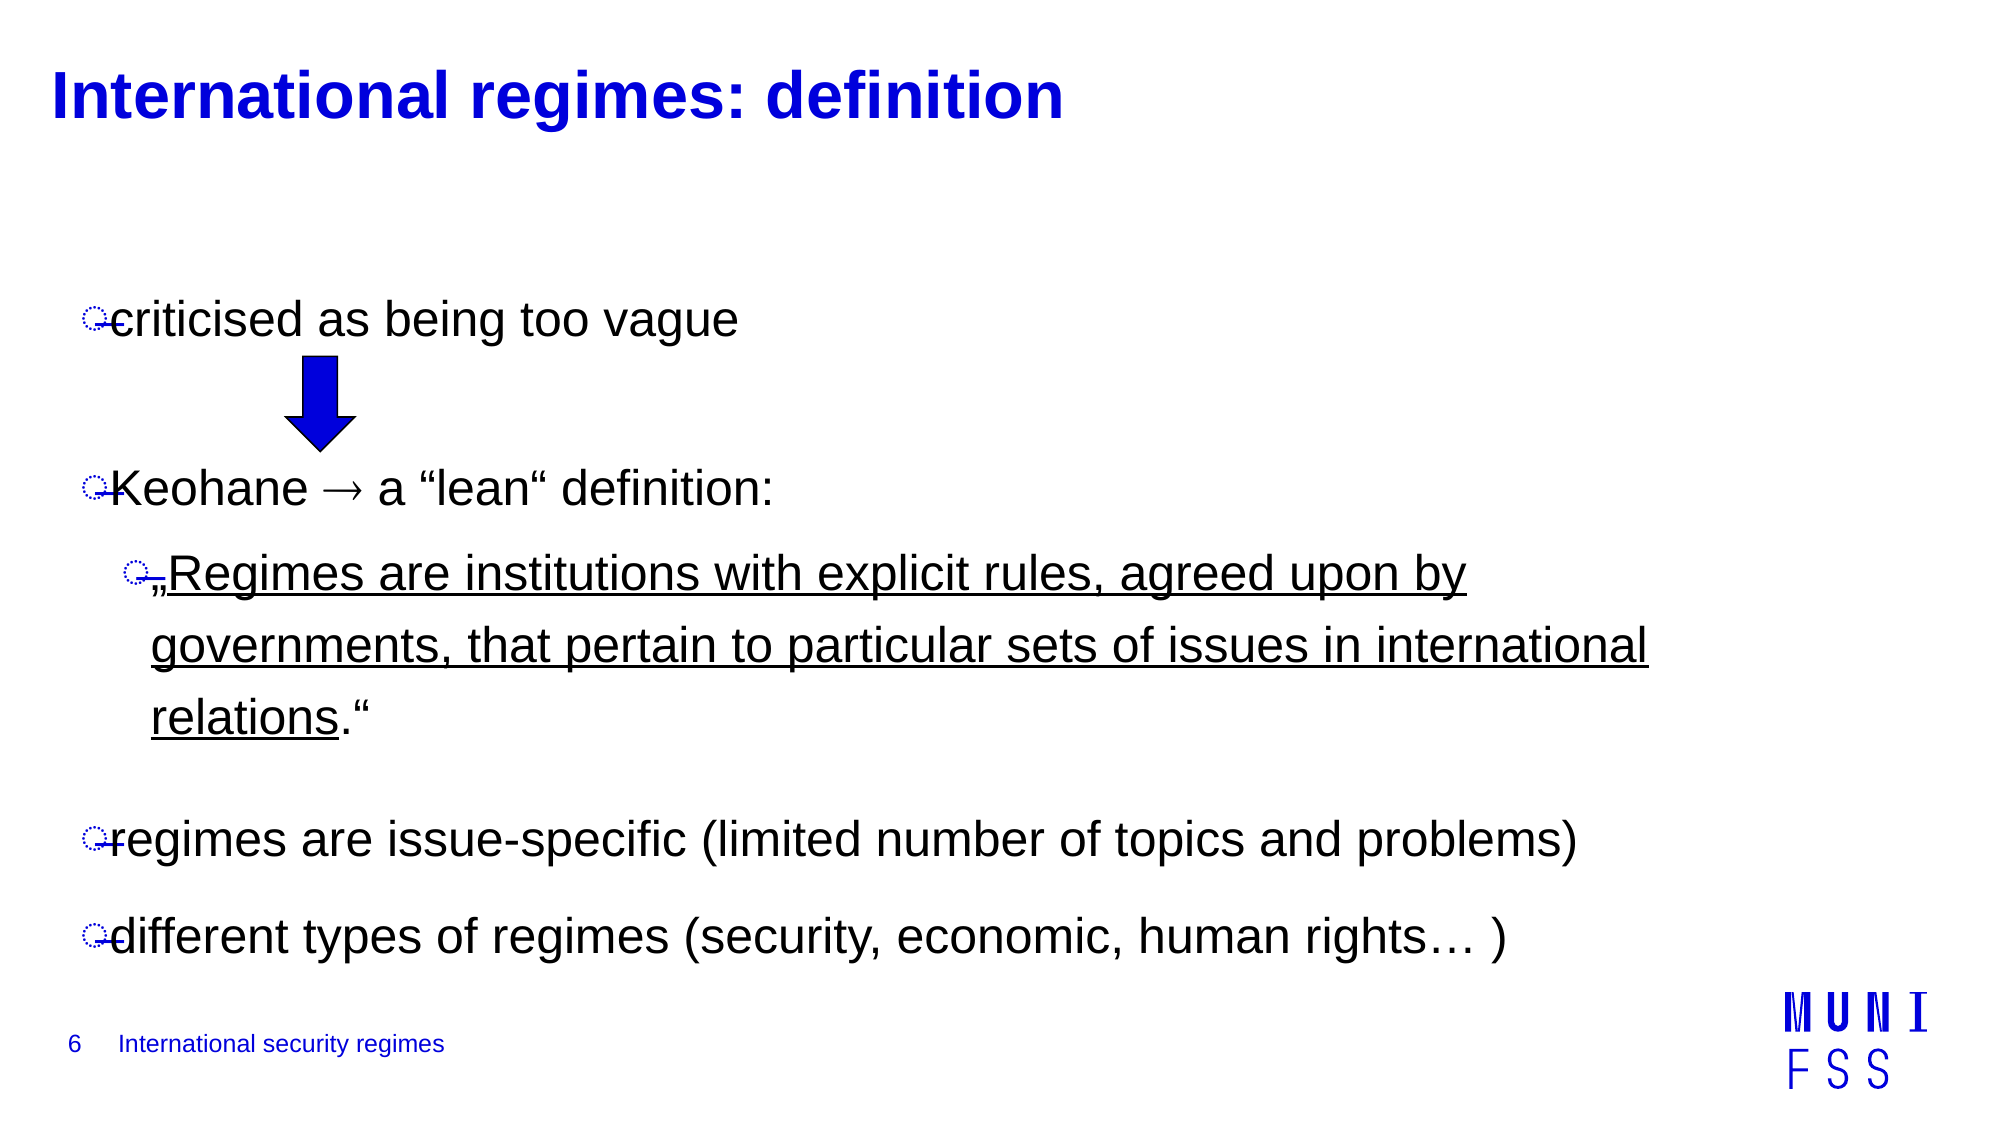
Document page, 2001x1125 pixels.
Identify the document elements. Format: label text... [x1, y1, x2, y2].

list criticised as being too vague Keohane  a “lean“ definition: „Regimes are institutions with explicit rules, agreed upon by governments, that pertain to particular sets of issues in international relations.“ regimes are issue-specific (limited number of topics and problems) different types of regimes (security, economic, human rights… ) [67, 274, 1739, 1022]
slide_number 6 [67, 1022, 110, 1063]
text_box [285, 356, 355, 452]
footer International security regimes [118, 1022, 1418, 1063]
title International regimes: definition [51, 49, 1816, 124]
